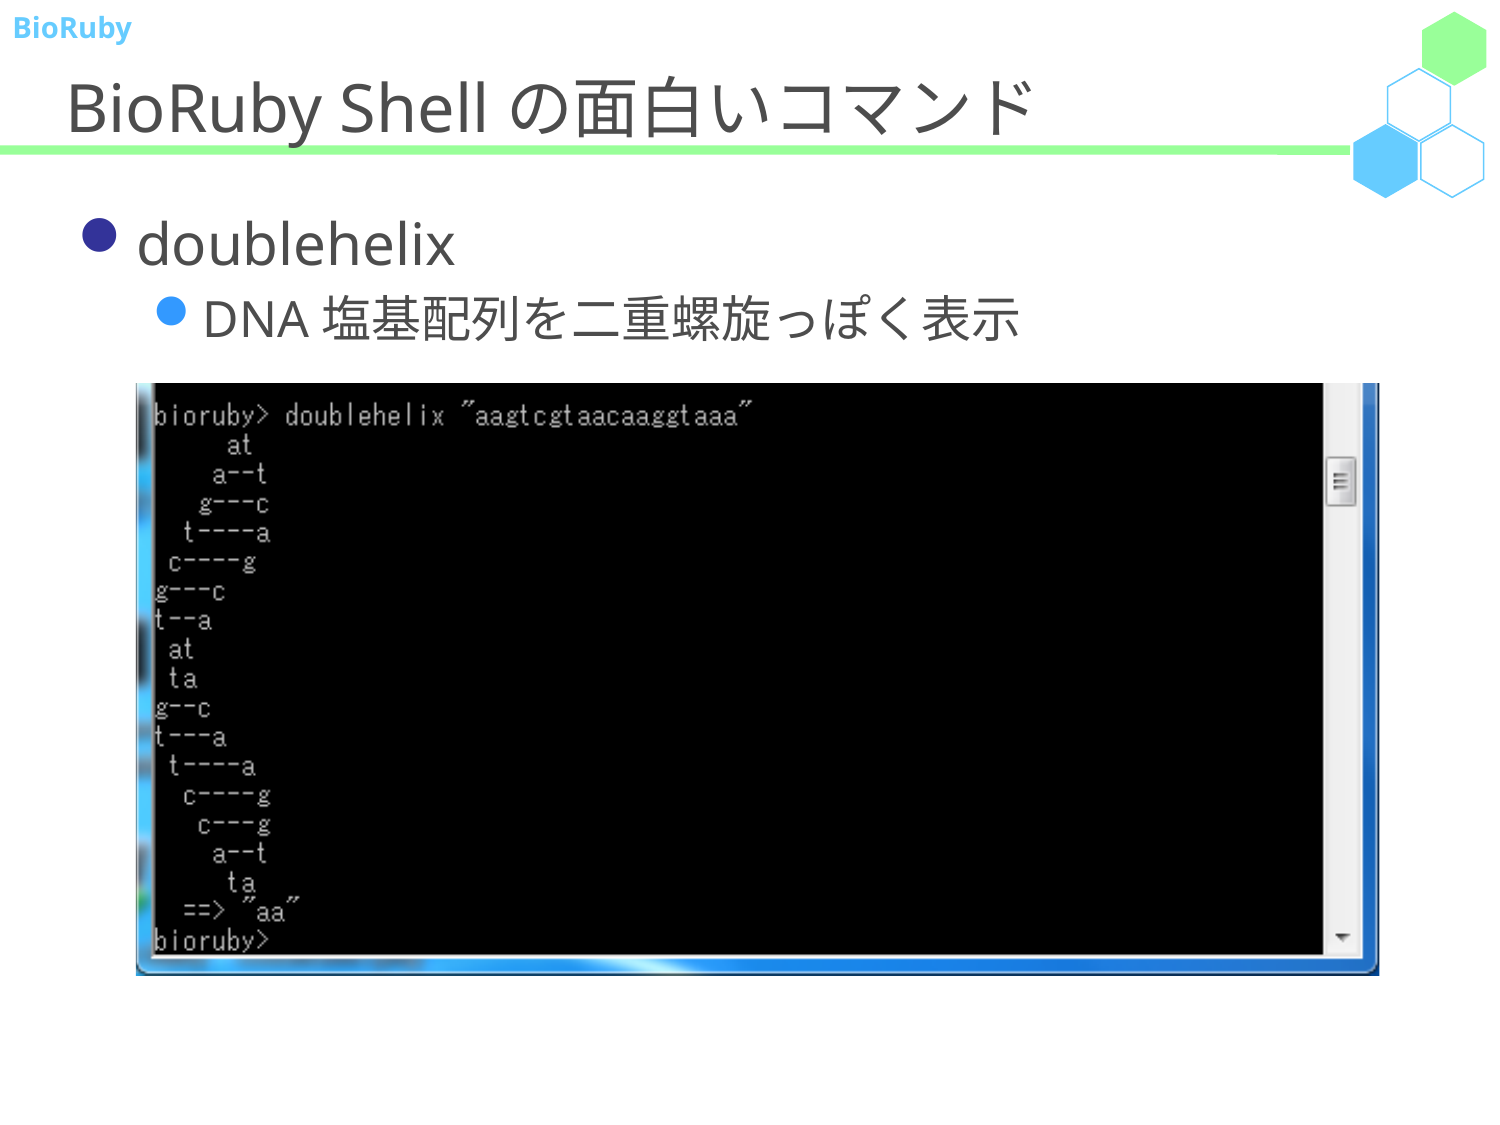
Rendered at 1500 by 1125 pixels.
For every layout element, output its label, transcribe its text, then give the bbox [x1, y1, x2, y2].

list doublehelix DNA塩基配列を二重螺旋っぽく表示 [62, 199, 1438, 1051]
title BioRuby Shellの面白いコマンド [49, 62, 1451, 151]
picture [135, 383, 1380, 977]
